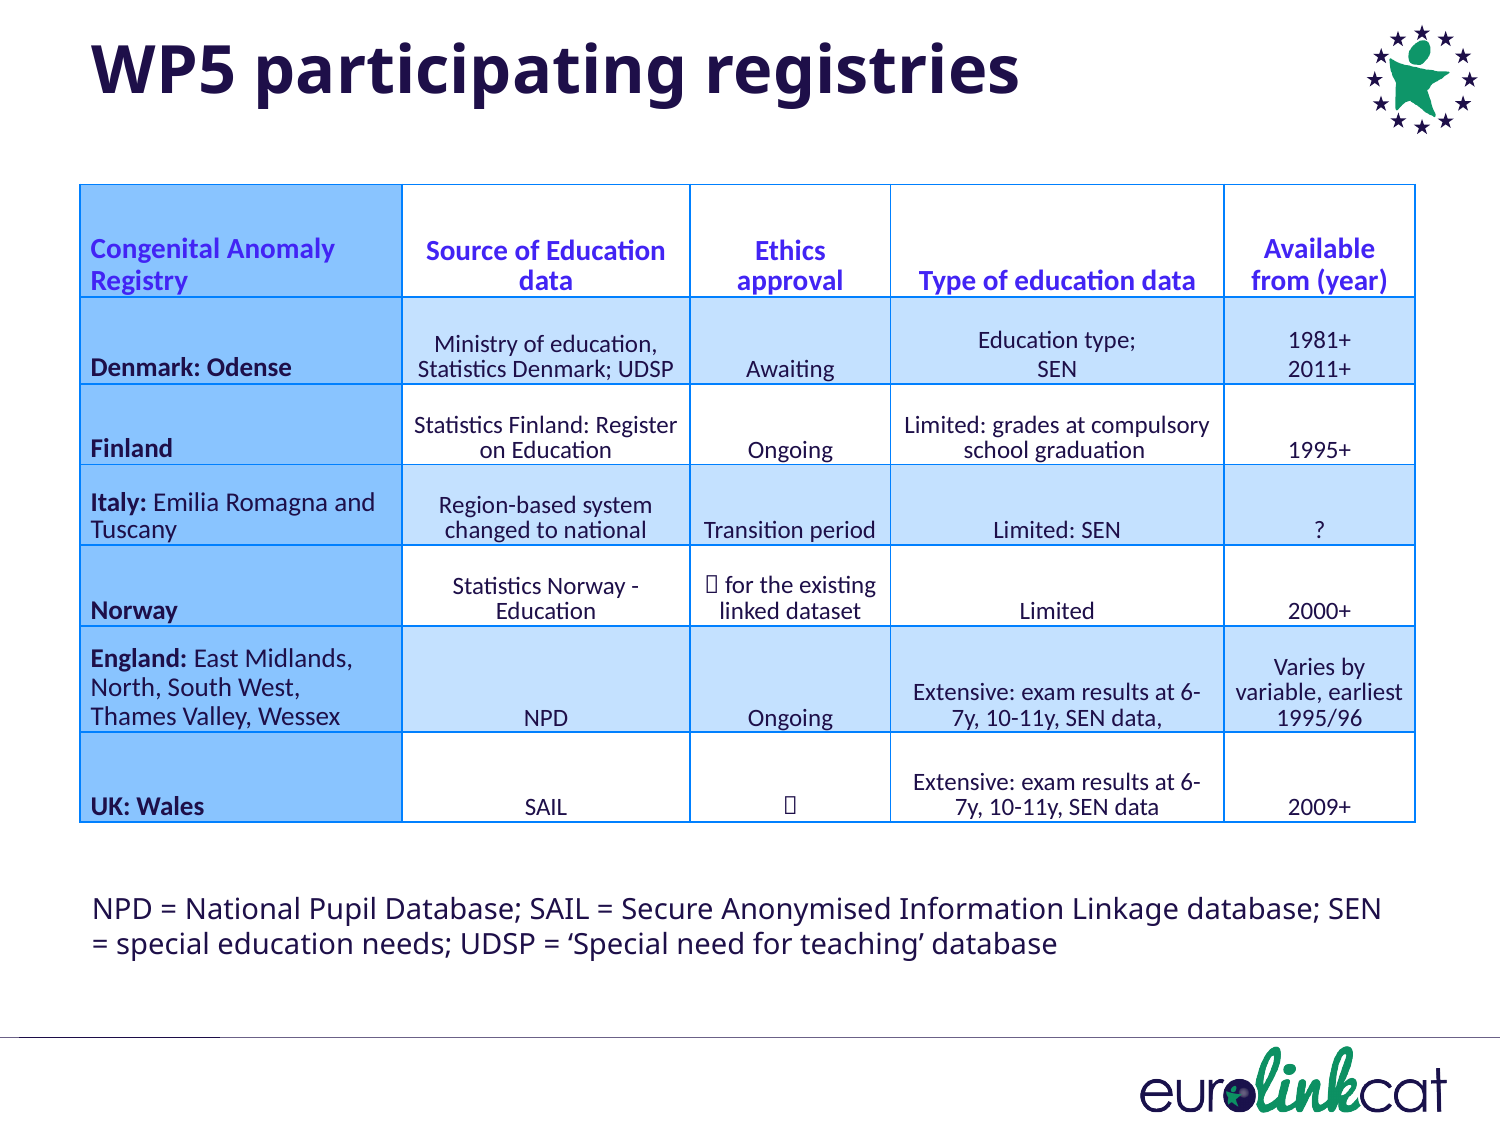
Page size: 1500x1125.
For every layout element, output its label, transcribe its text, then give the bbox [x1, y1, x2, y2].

table_cell Denmark: Odense [81, 298, 401, 383]
table_cell  [691, 733, 890, 821]
table_cell Ministry of education, Statistics Denmark; UDSP [403, 298, 689, 383]
table_cell Transition period [691, 465, 890, 544]
table_cell 2009+ [1225, 733, 1414, 821]
table_header Congenital Anomaly Registry [81, 185, 401, 296]
table_cell Education type; SEN [891, 298, 1223, 383]
table_cell Norway [81, 546, 401, 625]
table_cell England: East Midlands, North, South West, Thames Valley, Wessex [81, 627, 401, 731]
title WP5 participating registries [76, 19, 1317, 141]
table_header Ethics approval [691, 185, 890, 296]
table_cell NPD [403, 627, 689, 731]
table_cell Extensive: exam results at 6-7y, 10-11y, SEN data, [891, 627, 1223, 731]
table_cell Limited: SEN [891, 465, 1223, 544]
table_cell Statistics Norway - Education [403, 546, 689, 625]
table_header Source of Education data [403, 185, 689, 296]
picture [1140, 1046, 1447, 1113]
table_cell Italy: Emilia Romagna and Tuscany [81, 465, 401, 544]
table_cell Limited: grades at compulsory school graduation [891, 385, 1223, 464]
text_box NPD = National Pupil Database; SAIL = Secure Anonymised Information Linkage database; SEN = special education needs; UDSP = ‘Special need for teaching’ database [77, 882, 1400, 968]
table_cell Region-based system changed to national [403, 465, 689, 544]
table_cell 1995+ [1225, 385, 1414, 464]
table_cell Ongoing [691, 627, 890, 731]
table_cell UK: Wales [81, 733, 401, 821]
table_cell  for the existing linked dataset [691, 546, 890, 625]
table_cell Finland [81, 385, 401, 464]
table_header Type of education data [891, 185, 1223, 296]
table_header Available from (year) [1225, 185, 1414, 296]
table_cell Awaiting [691, 298, 890, 383]
table_cell Statistics Finland: Register on Education [403, 385, 689, 464]
table_cell 2000+ [1225, 546, 1414, 625]
table_cell ? [1225, 465, 1414, 544]
table_cell Extensive: exam results at 6-7y, 10-11y, SEN data [891, 733, 1223, 821]
table_cell SAIL [403, 733, 689, 821]
table_cell 1981+ 2011+ [1225, 298, 1414, 383]
table_cell Ongoing [691, 385, 890, 464]
table_cell Varies by variable, earliest 1995/96 [1225, 627, 1414, 731]
table_cell Limited [891, 546, 1223, 625]
